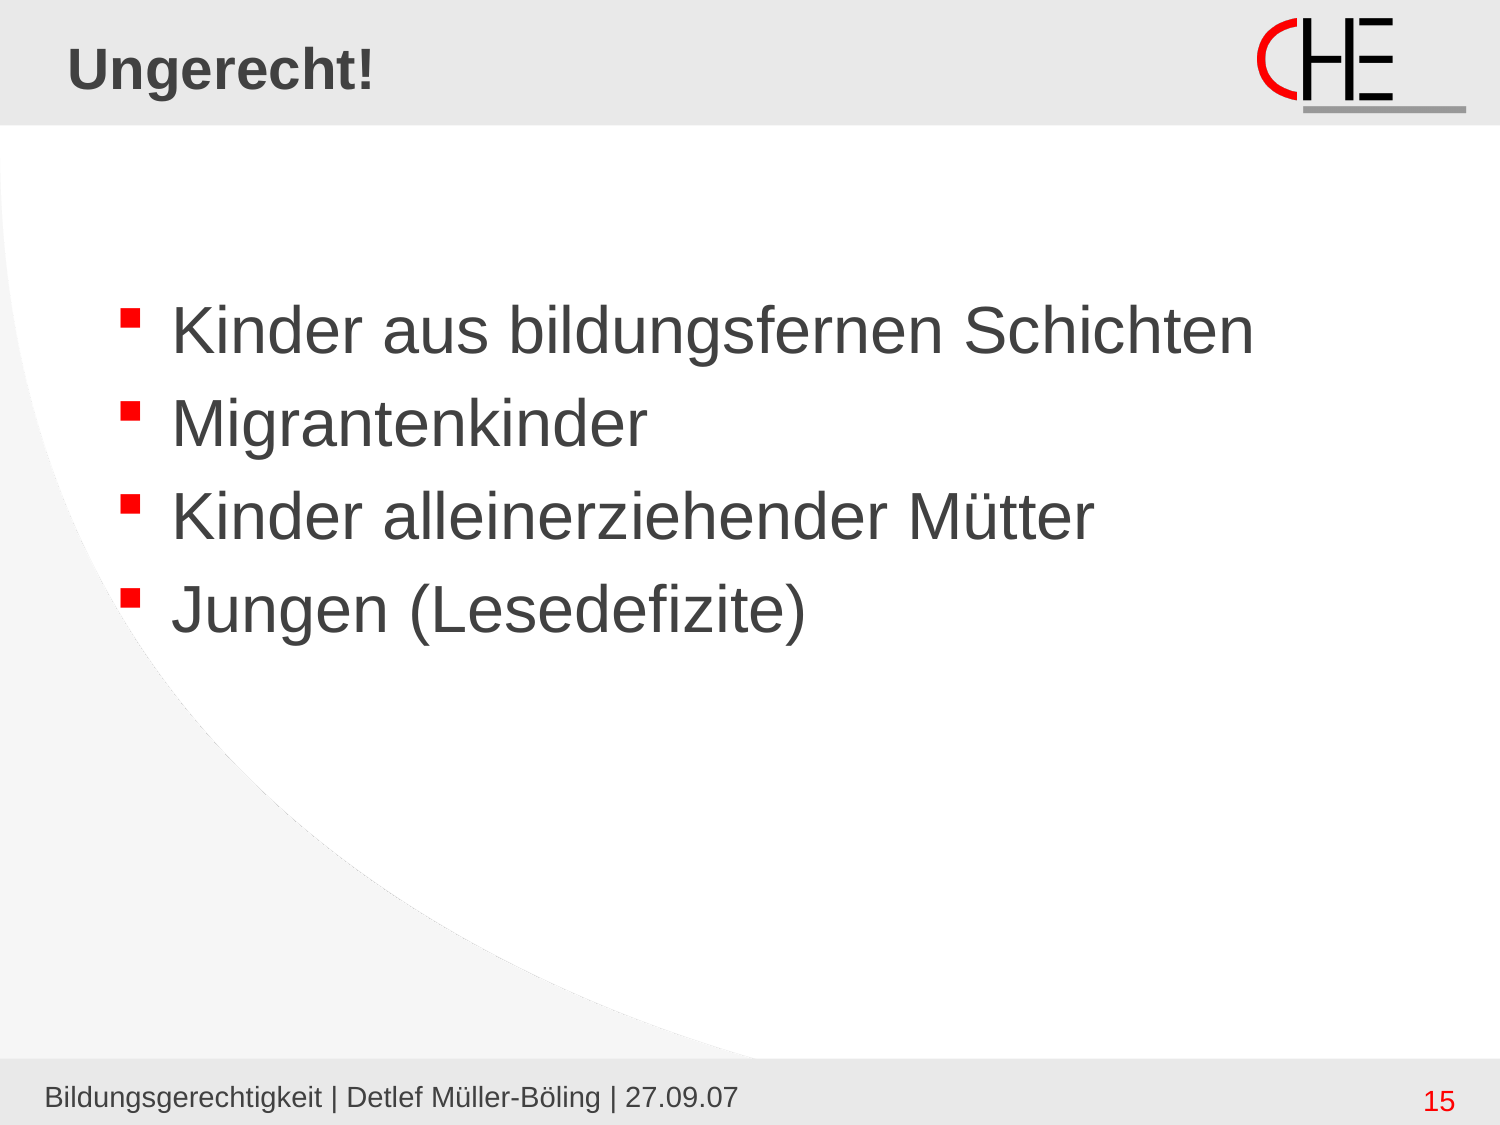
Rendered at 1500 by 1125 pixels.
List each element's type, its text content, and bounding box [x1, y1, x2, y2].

picture [1257, 18, 1467, 114]
slide_number 15 [1120, 1074, 1471, 1125]
list Kinder aus bildungsfernen Schichten Migrantenkinder Kinder alleinerziehender Mütter Jungen (Lesedefizite) [100, 278, 1451, 1022]
footer Bildungsgerechtigkeit | Detlef Müller-Böling | 27.09.07 [29, 1070, 1057, 1125]
title Ungerecht! [52, 7, 1152, 126]
picture [0, 158, 1316, 1058]
